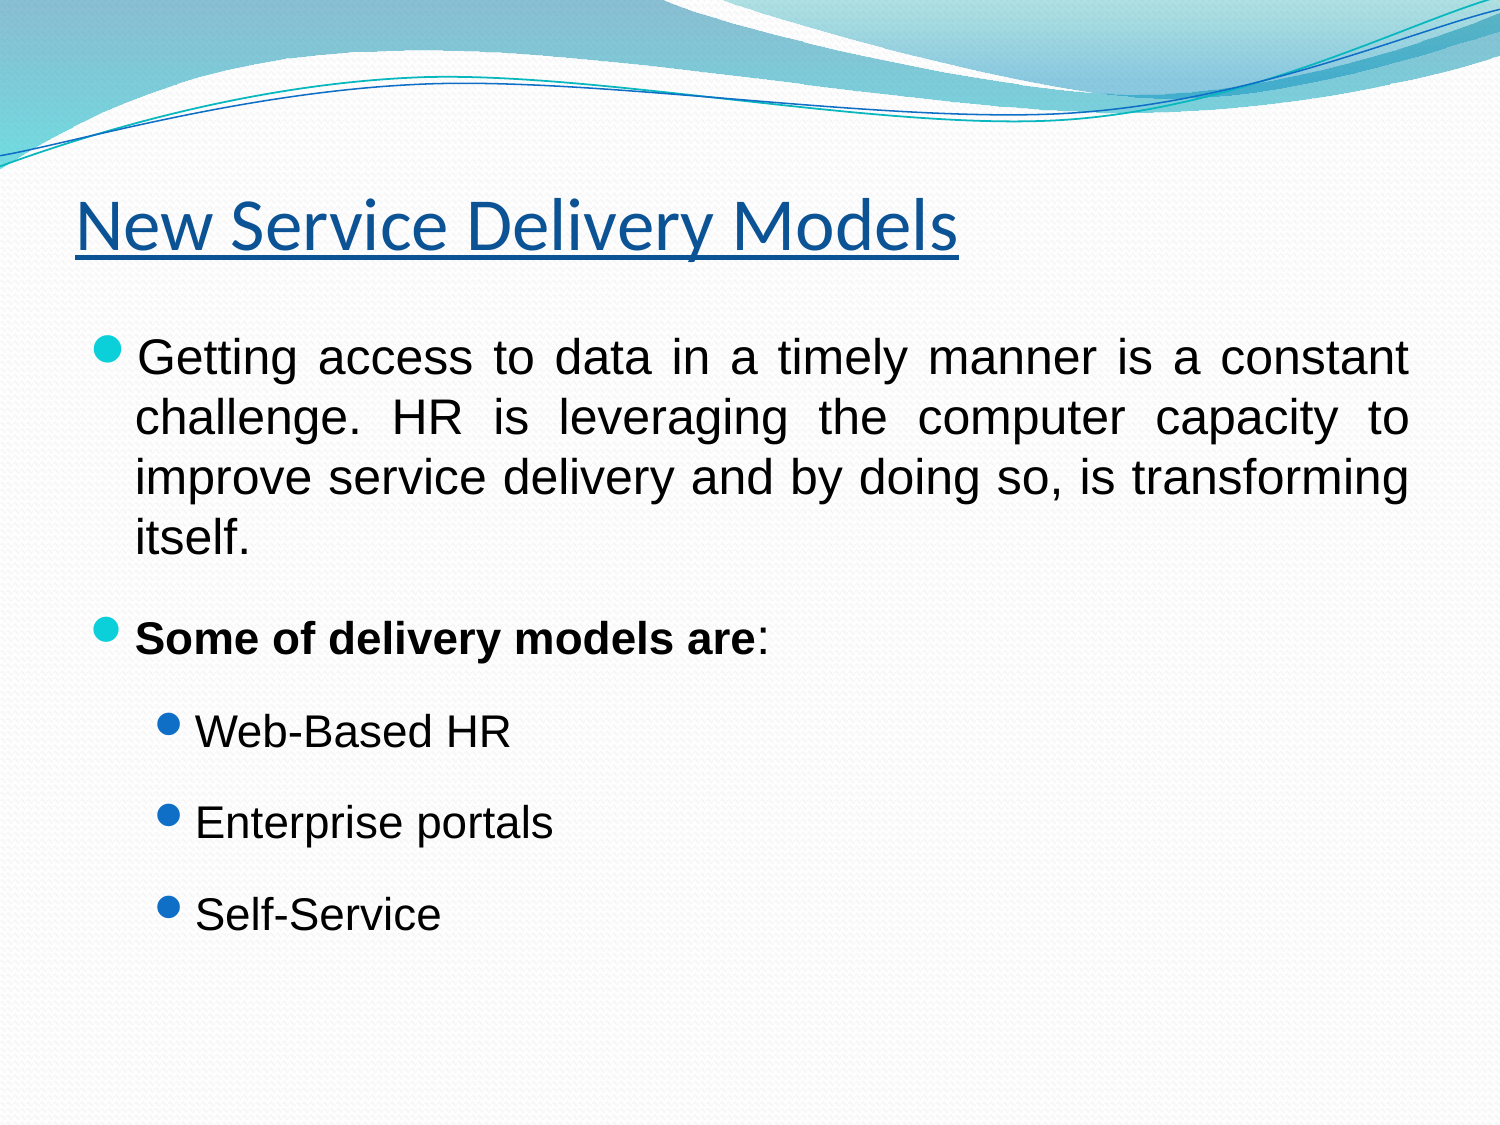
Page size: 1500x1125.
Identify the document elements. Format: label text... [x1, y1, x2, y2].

title New Service Delivery Models [75, 137, 1425, 266]
list Getting access to data in a timely manner is a constant challenge. HR is leveraging the computer capacity to improve service delivery and by doing so, is transforming itself. Some of delivery models are: Web-Based HR Enterprise portals Self-Service [75, 317, 1425, 1038]
